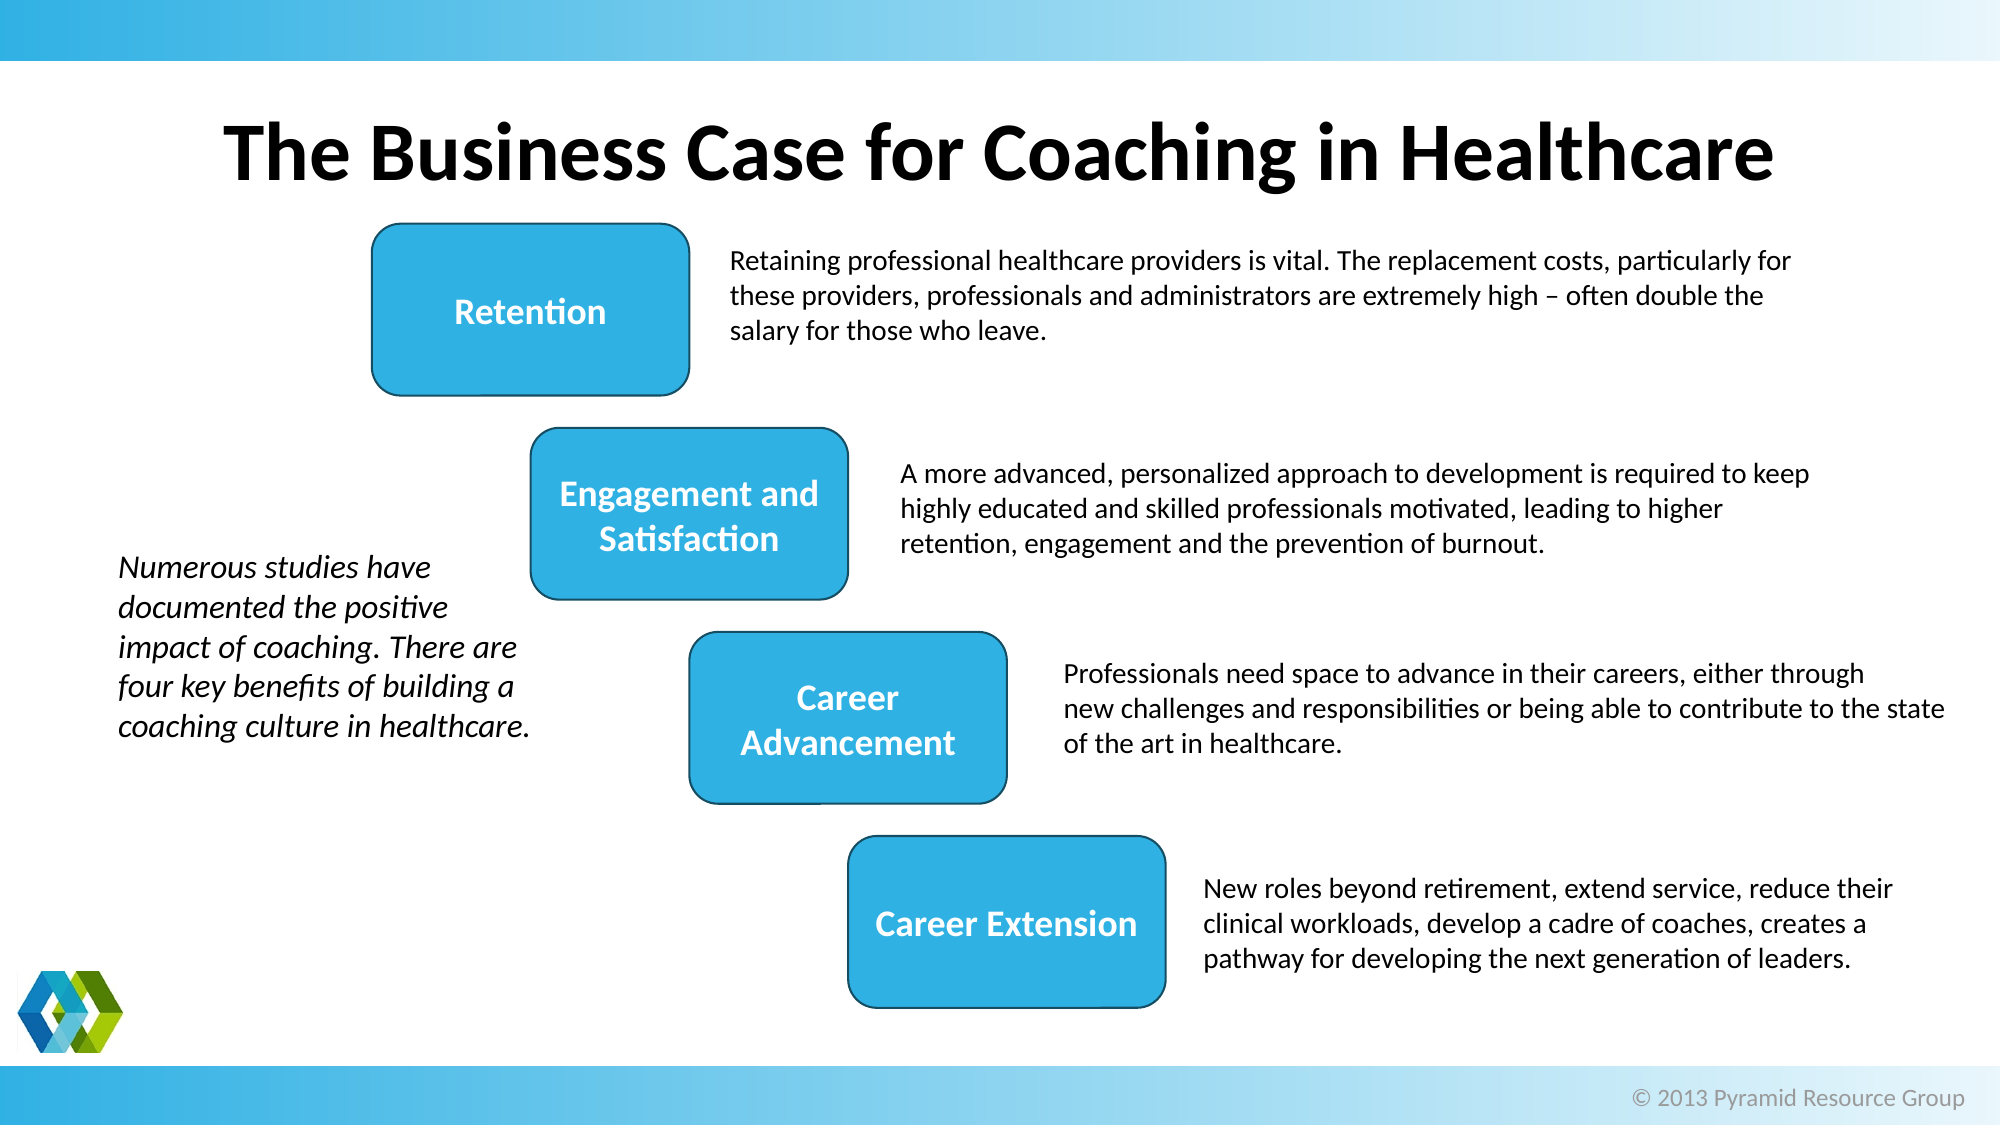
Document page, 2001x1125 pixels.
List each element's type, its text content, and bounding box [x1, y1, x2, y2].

title The Business Case for Coaching in Healthcare [137, 55, 1863, 251]
text_box Career Extension [847, 834, 1167, 1009]
text_box Retaining professional healthcare providers is vital. The replacement costs, particularly for these providers, professionals and administrators are extremely high – often double the salary for those who leave. [714, 233, 1837, 354]
text_box New roles beyond retirement, extend service, reduce their clinical workloads, develop a cadre of coaches, creates a pathway for developing the next generation of leaders. [1188, 862, 1938, 983]
text_box A more advanced, personalized approach to development is required to keep highly educated and skilled professionals motivated, leading to higher retention, engagement and the prevention of burnout. [885, 447, 1837, 567]
text_box Professionals need space to advance in their careers, either through new challenges and responsibilities or being able to contribute to the state of the art in healthcare. [1048, 646, 2000, 767]
text_box Career Advancement [688, 630, 1008, 805]
text_box Retention [370, 222, 691, 397]
picture [17, 971, 124, 1053]
text_box Engagement and Satisfaction [529, 426, 850, 601]
text_box Numerous studies have documented the positive impact of coaching. There are four key benefits of building a coaching culture in healthcare. [103, 537, 555, 797]
footer © 2013 Pyramid Resource Group [1597, 1066, 2000, 1125]
